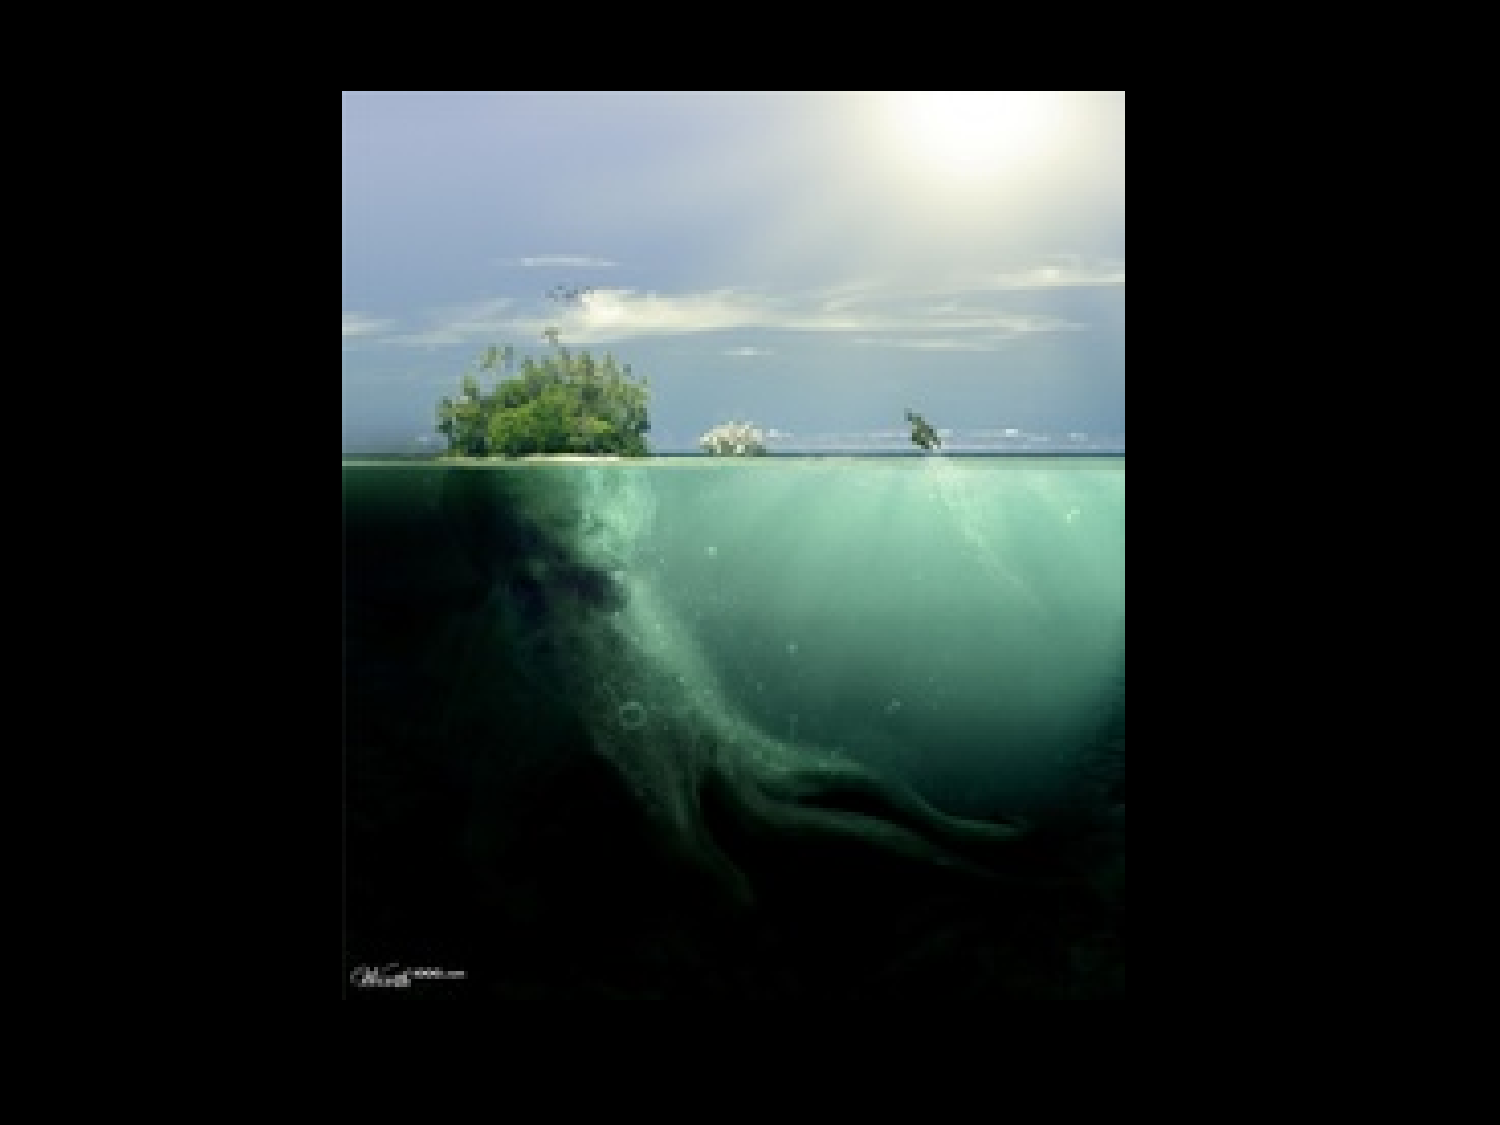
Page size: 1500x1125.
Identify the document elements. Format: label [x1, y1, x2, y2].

picture [341, 91, 1125, 1001]
